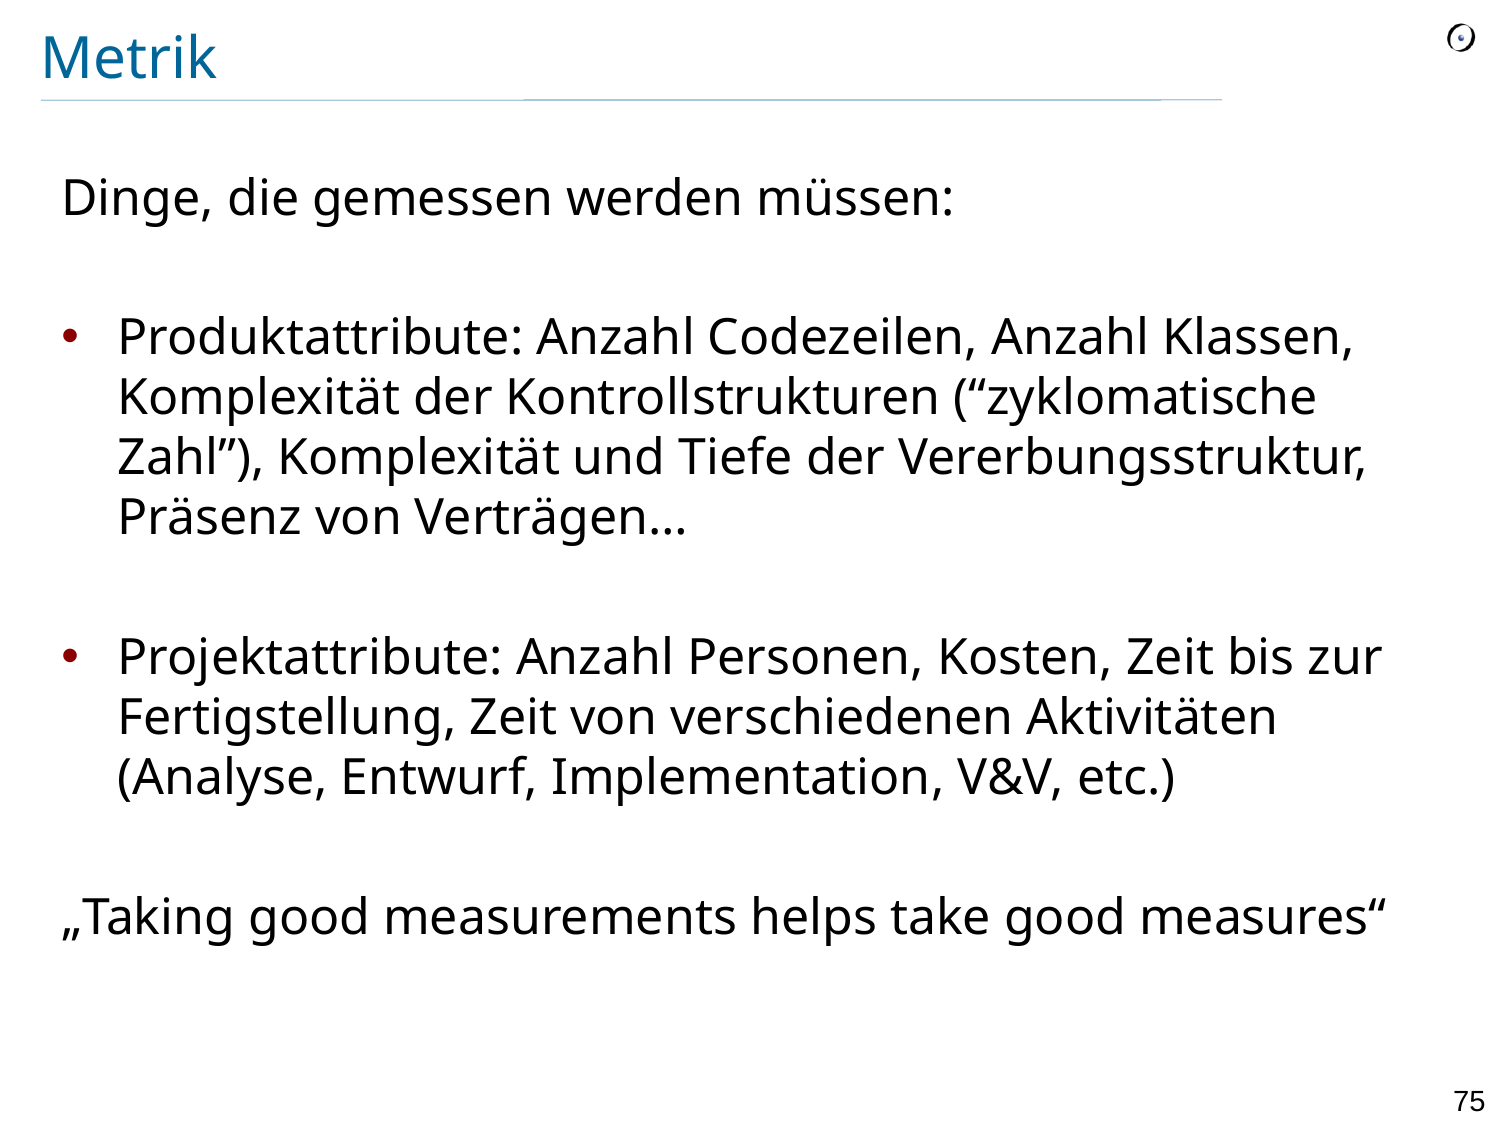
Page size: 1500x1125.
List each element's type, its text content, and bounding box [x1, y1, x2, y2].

list Dinge, die gemessen werden müssen: Produktattribute: Anzahl Codezeilen, Anzahl Klassen, Komplexität der Kontrollstrukturen (“zyklomatische Zahl”), Komplexität und Tiefe der Vererbungsstruktur, Präsenz von Verträgen… Projektattribute: Anzahl Personen, Kosten, Zeit bis zur Fertigstellung, Zeit von verschiedenen Aktivitäten (Analyse, Entwurf, Implementation, V&V, etc.) „Taking good measurements helps take good measures“ [46, 157, 1461, 997]
title Metrik [40, 18, 1344, 91]
picture [1446, 20, 1476, 53]
